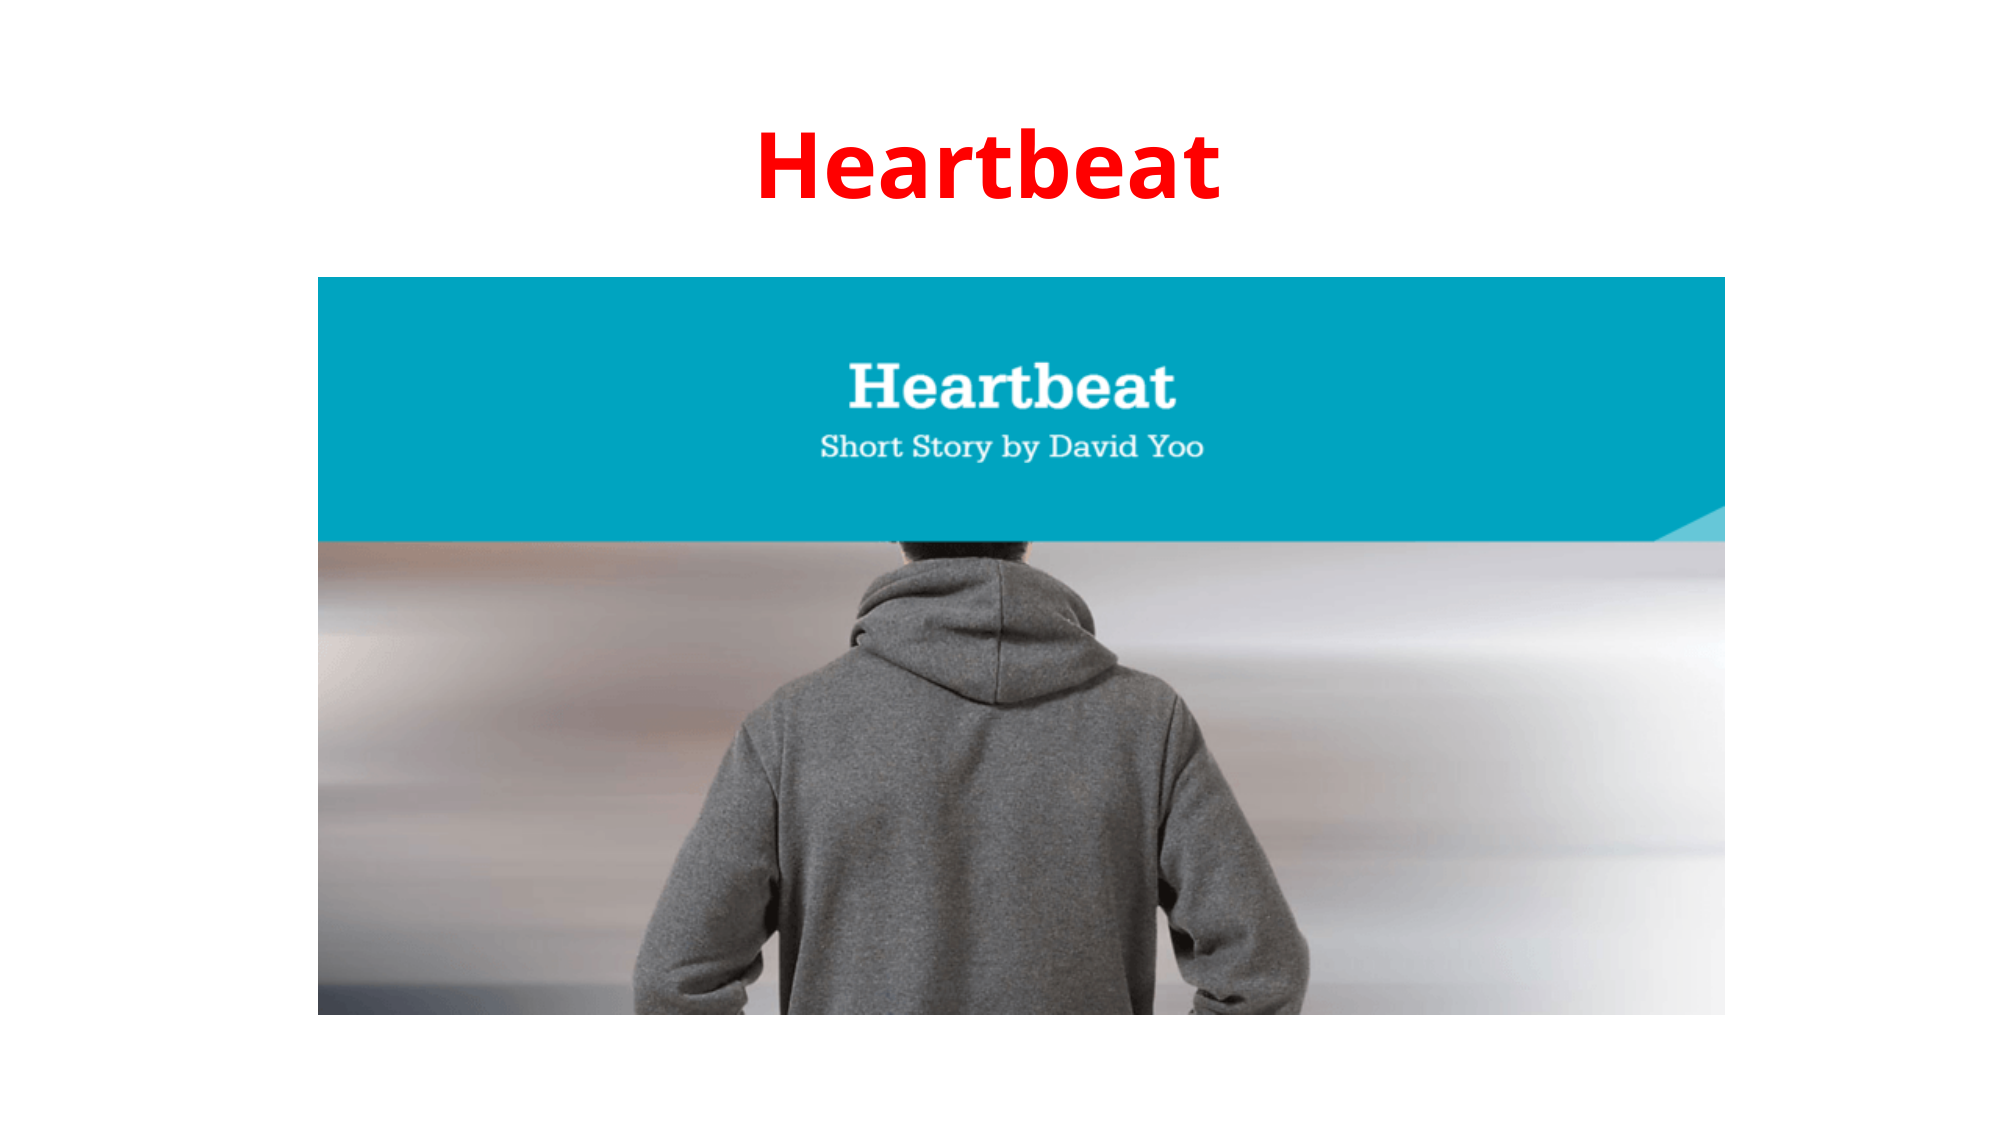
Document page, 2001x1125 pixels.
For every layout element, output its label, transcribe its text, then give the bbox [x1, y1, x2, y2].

picture [318, 277, 1725, 1015]
title Heartbeat [137, 59, 1863, 278]
